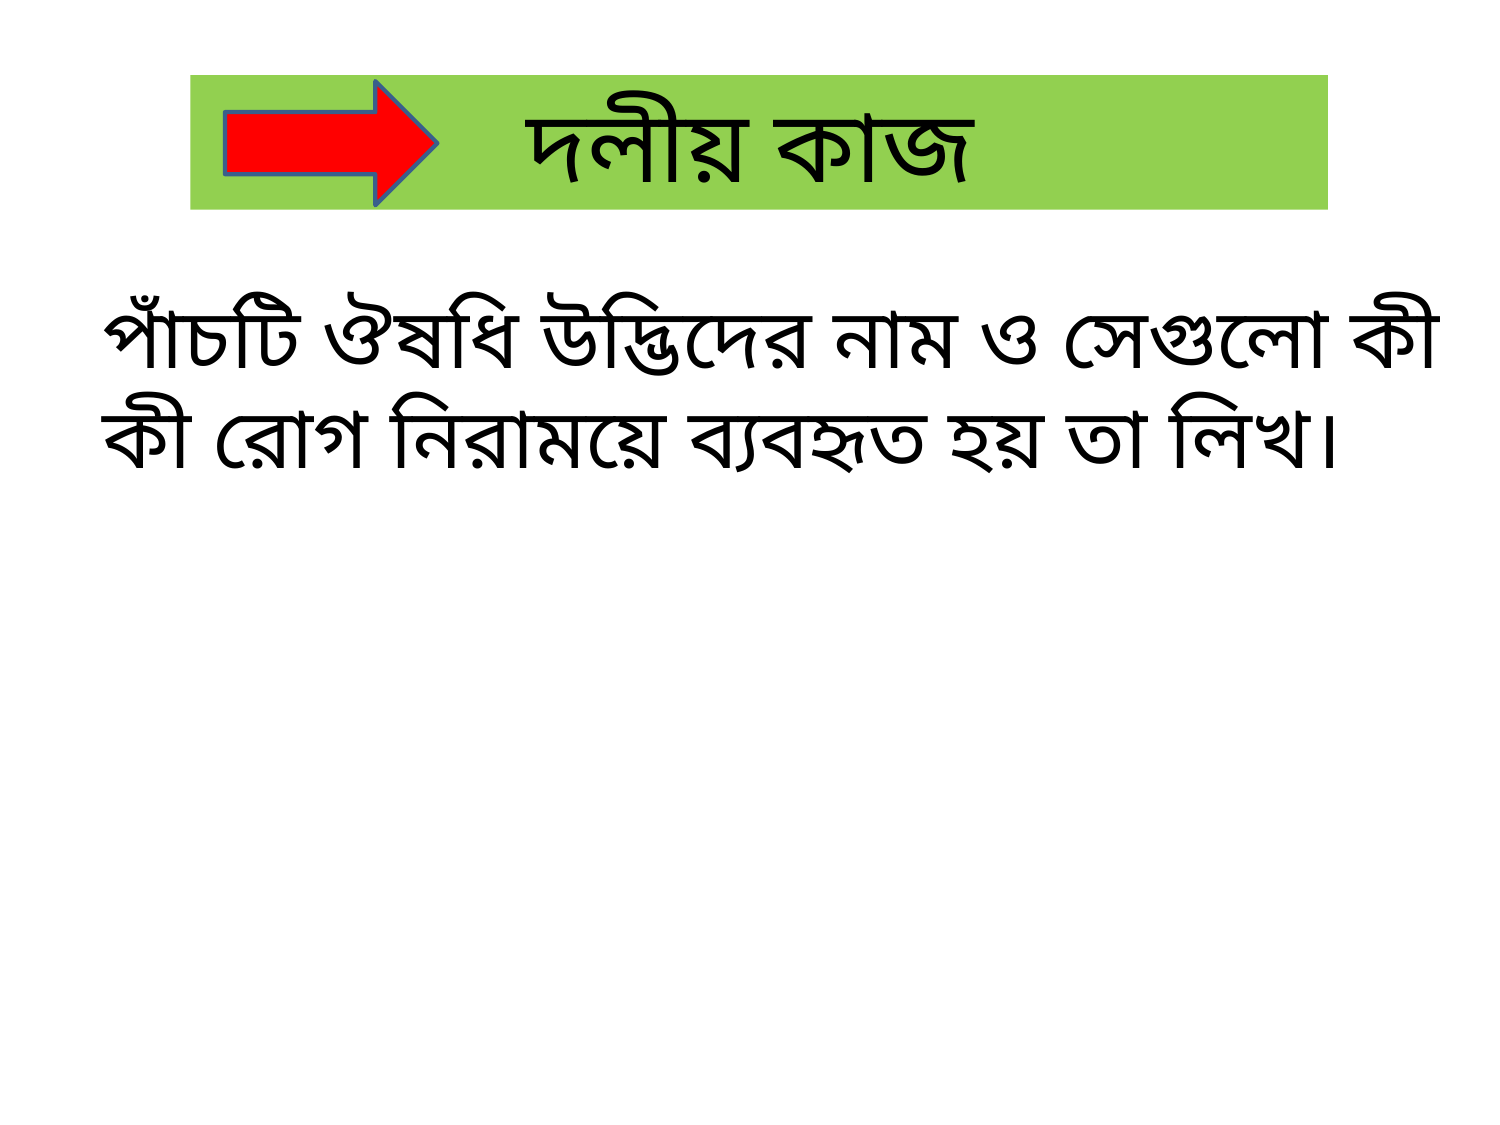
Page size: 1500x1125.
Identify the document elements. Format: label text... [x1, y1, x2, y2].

text_box দলীয় কাজ [190, 75, 1328, 210]
text_box [222, 79, 440, 208]
text_box পাঁচটি ঔষধি উদ্ভিদের নাম ও সেগুলো কী কী রোগ নিরাময়ে ব্যবহৃত হয় তা লিখ। [87, 278, 1463, 493]
